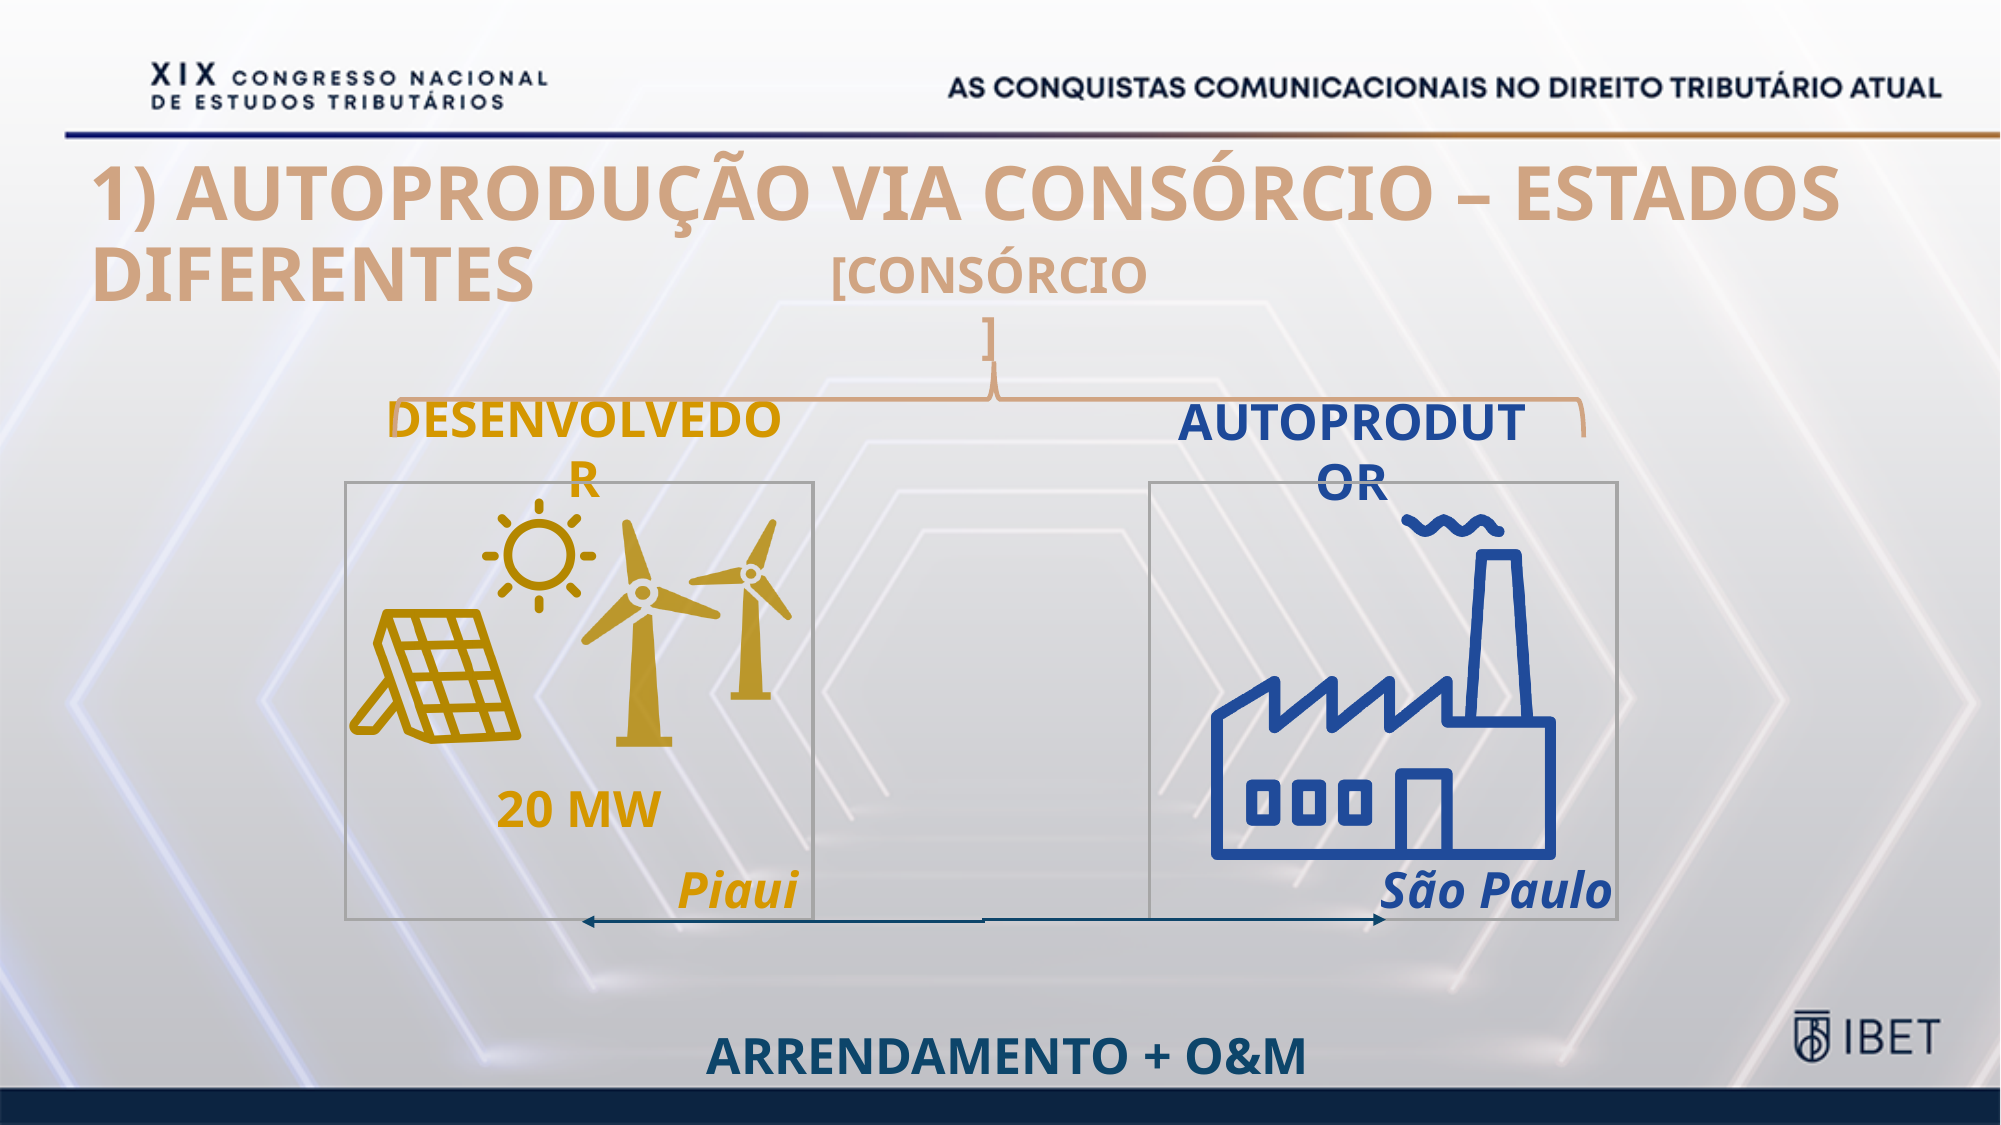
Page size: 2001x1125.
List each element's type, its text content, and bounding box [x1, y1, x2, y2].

text_box [CONSÓRCIO] [812, 258, 1167, 349]
text_box [1377, 914, 1618, 921]
picture [1210, 514, 1556, 860]
text_box [394, 361, 1585, 438]
text_box 1) AUTOPRODUÇÃO VIA CONSÓRCIO – ESTADOS DIFERENTES [74, 148, 1961, 249]
text_box Piaui [534, 864, 942, 914]
text_box [1148, 482, 1618, 918]
picture [0, 0, 2001, 1125]
text_box 20 MW [448, 771, 710, 843]
text_box [344, 482, 814, 921]
text_box ARRENDAMENTO + O&M [663, 1016, 982, 1092]
text_box São Paulo [1293, 864, 1701, 914]
text_box DESENVOLVEDOR [355, 412, 814, 482]
text_box AUTOPRODUTOR [1148, 438, 1556, 475]
text_box ARRENDAMENTO + O&M [985, 1016, 1353, 1092]
